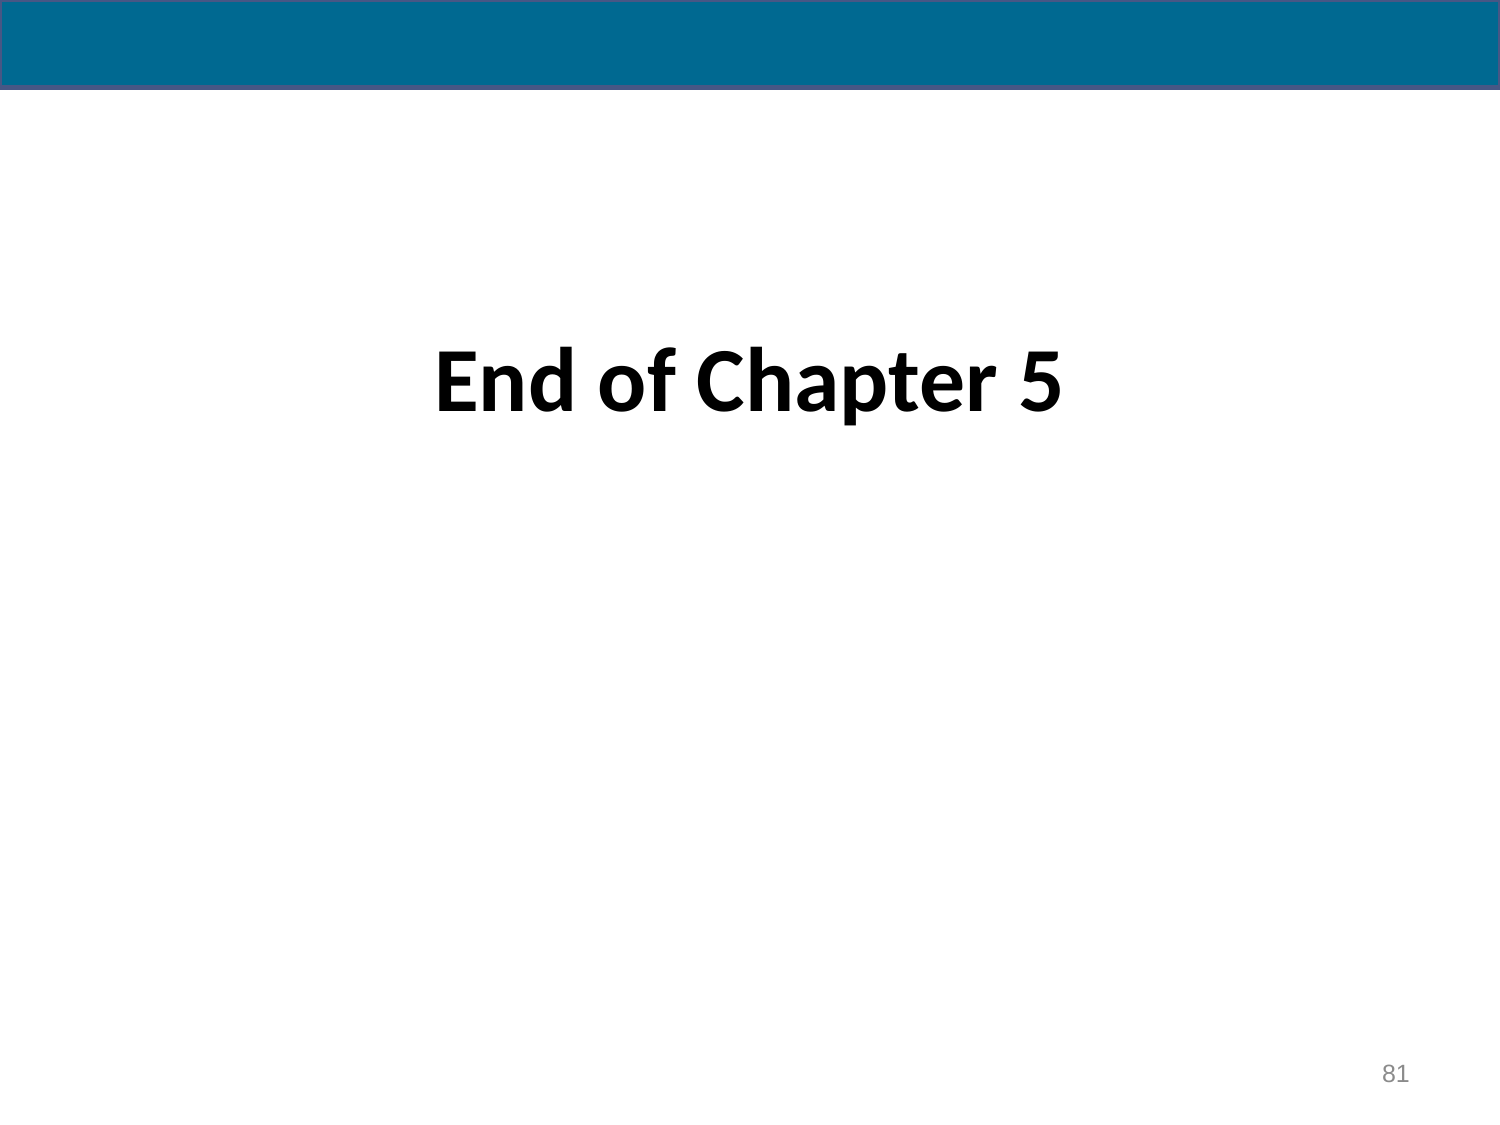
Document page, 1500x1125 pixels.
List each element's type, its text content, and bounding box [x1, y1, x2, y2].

slide_number 81 [1074, 1042, 1425, 1103]
title End of Chapter 5 [74, 249, 1426, 501]
text_box [0, 0, 1500, 88]
